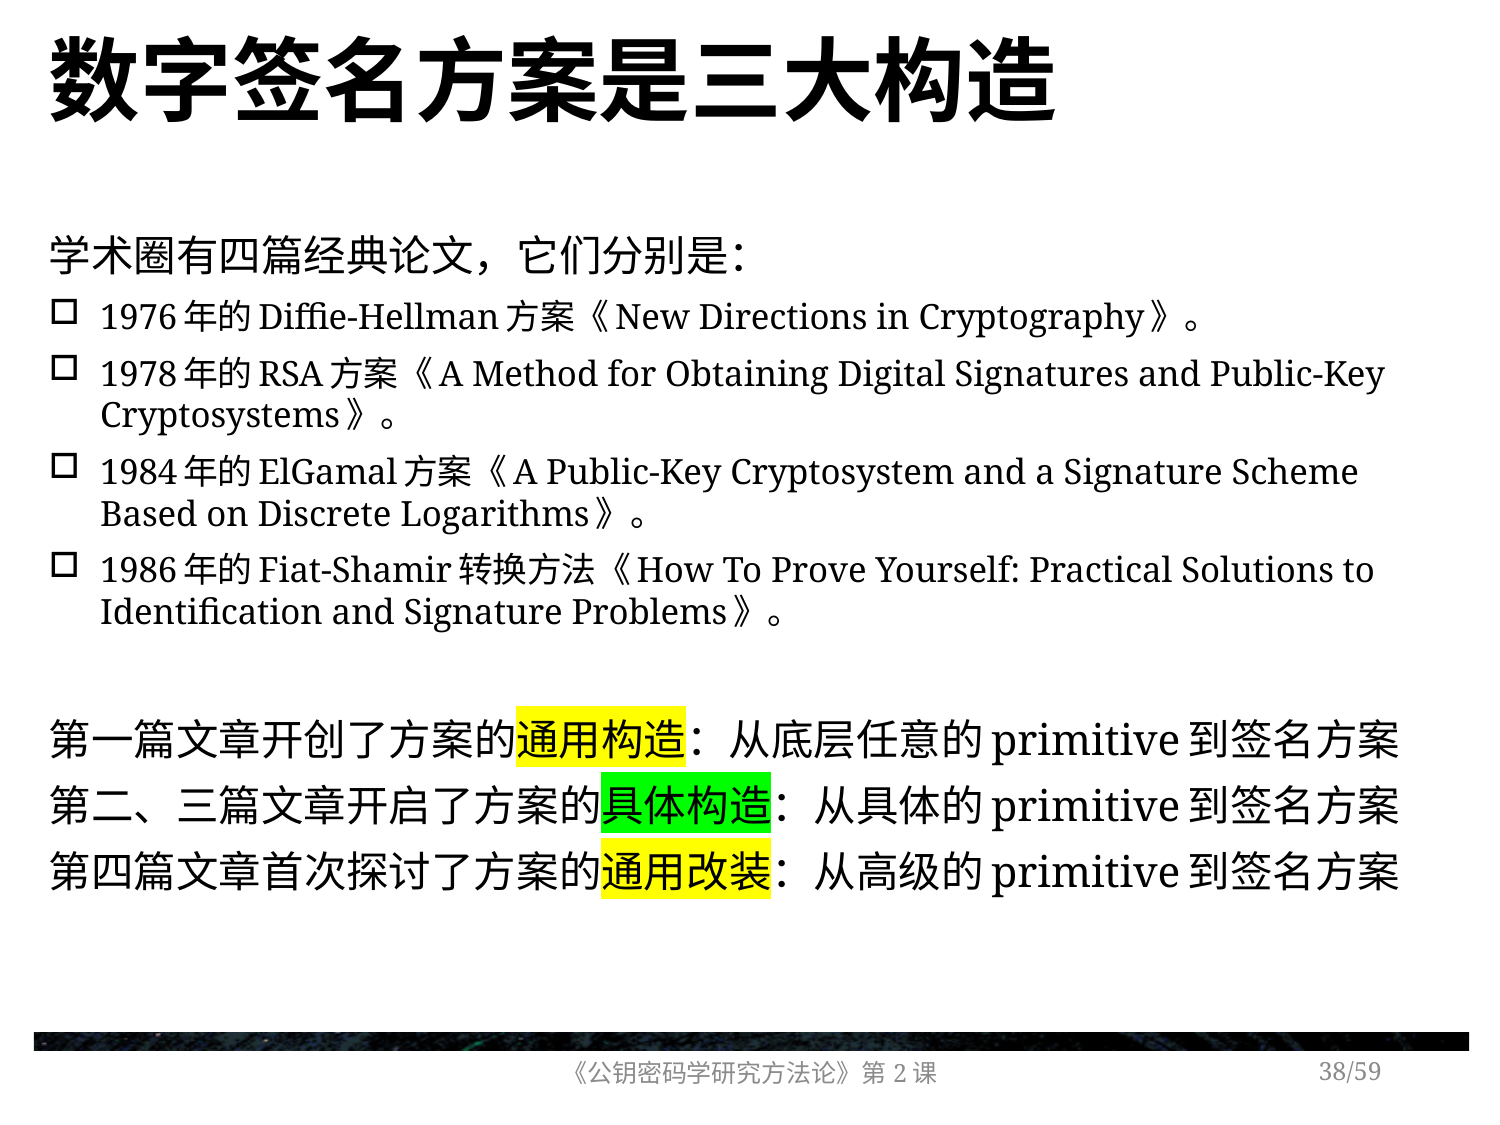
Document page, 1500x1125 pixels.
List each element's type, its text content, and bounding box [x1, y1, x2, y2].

list 学术圈有四篇经典论文，它们分别是： 1976年的Diffie-Hellman方案《New Directions in Cryptography》。 1978年的RSA方案《A Method for Obtaining Digital Signatures and Public-Key Cryptosystems》。 1984年的ElGamal方案《A Public-Key Cryptosystem and a Signature Scheme Based on Discrete Logarithms》。 1986年的Fiat-Shamir转换方法《How To Prove Yourself: Practical Solutions to Identification and Signature Problems》。 第一篇文章开创了方案的通用构造：从底层任意的primitive到签名方案 第二、三篇文章开启了方案的具体构造：从具体的primitive到签名方案 第四篇文章首次探讨了方案的通用改装：从高级的primitive到签名方案 [33, 221, 1470, 1008]
picture [33, 1032, 1470, 1051]
slide_number /59 [1059, 1042, 1397, 1103]
footer 《公钥密码学研究方法论》第2课 [496, 1042, 1004, 1103]
title 数字签名方案是三大构造 [33, 27, 1470, 166]
